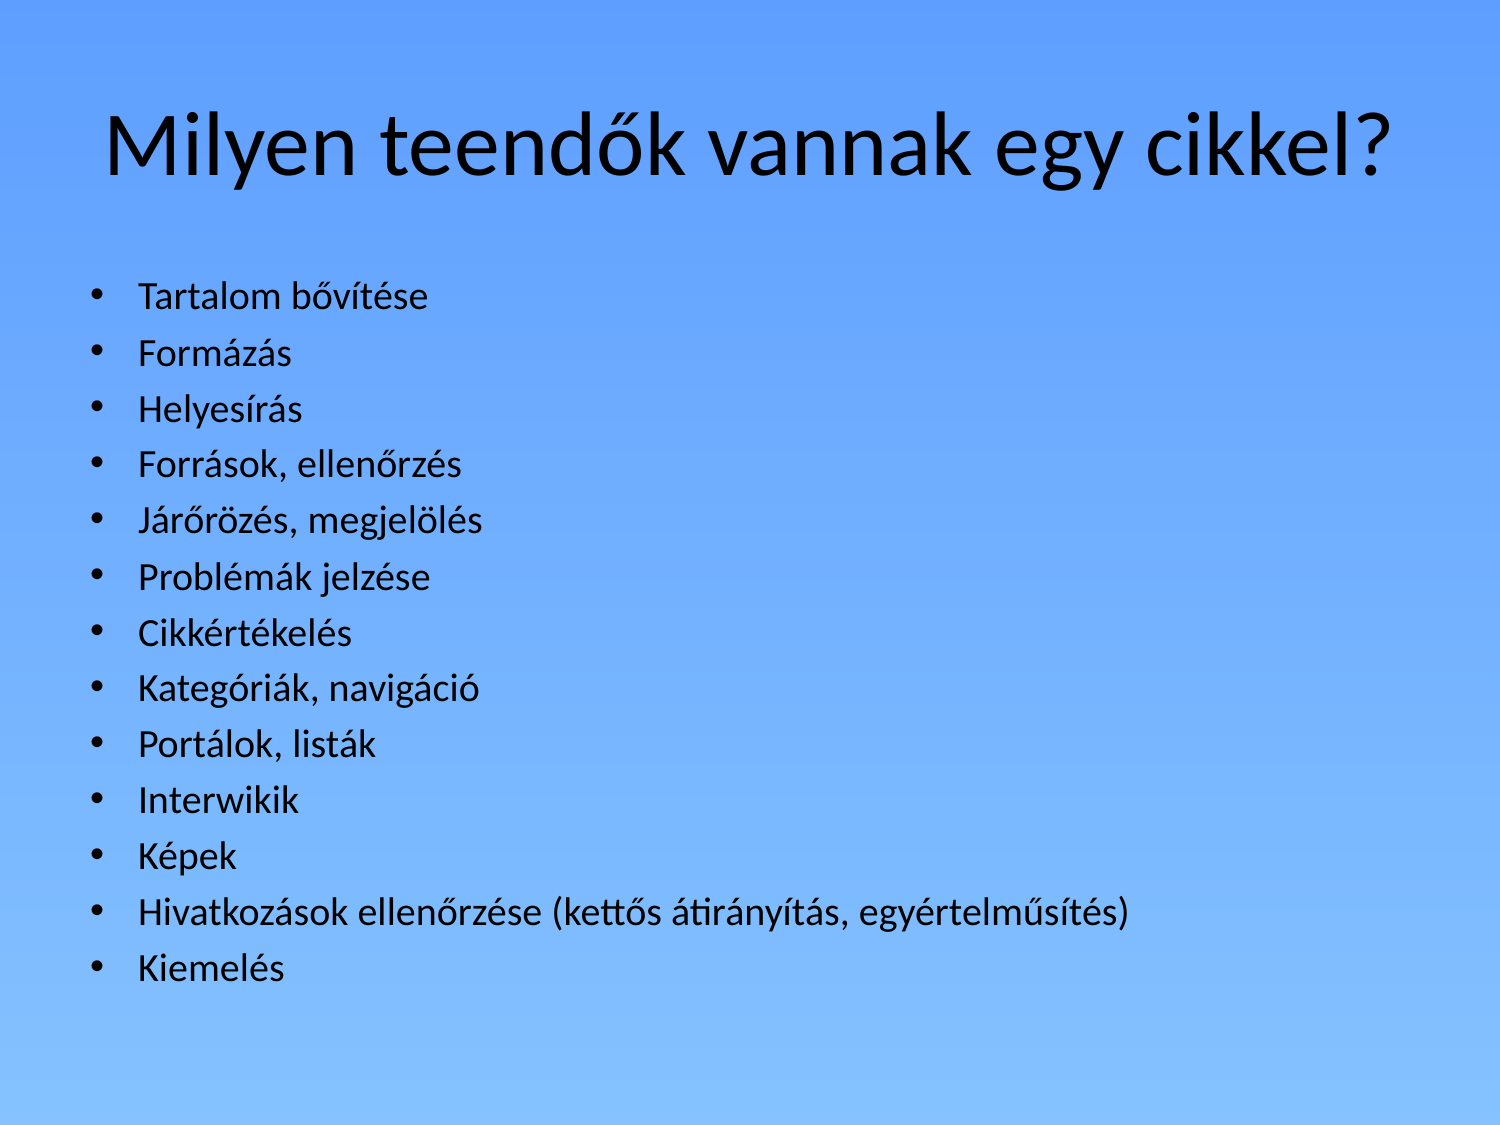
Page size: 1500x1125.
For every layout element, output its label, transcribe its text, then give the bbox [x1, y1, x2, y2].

title Milyen teendők vannak egy cikkel? [75, 45, 1425, 233]
list Tartalom bővítése Formázás Helyesírás Források, ellenőrzés Járőrözés, megjelölés Problémák jelzése Cikkértékelés Kategóriák, navigáció Portálok, listák Interwikik Képek Hivatkozások ellenőrzése (kettős átirányítás, egyértelműsítés) Kiemelés [75, 262, 1425, 1005]
